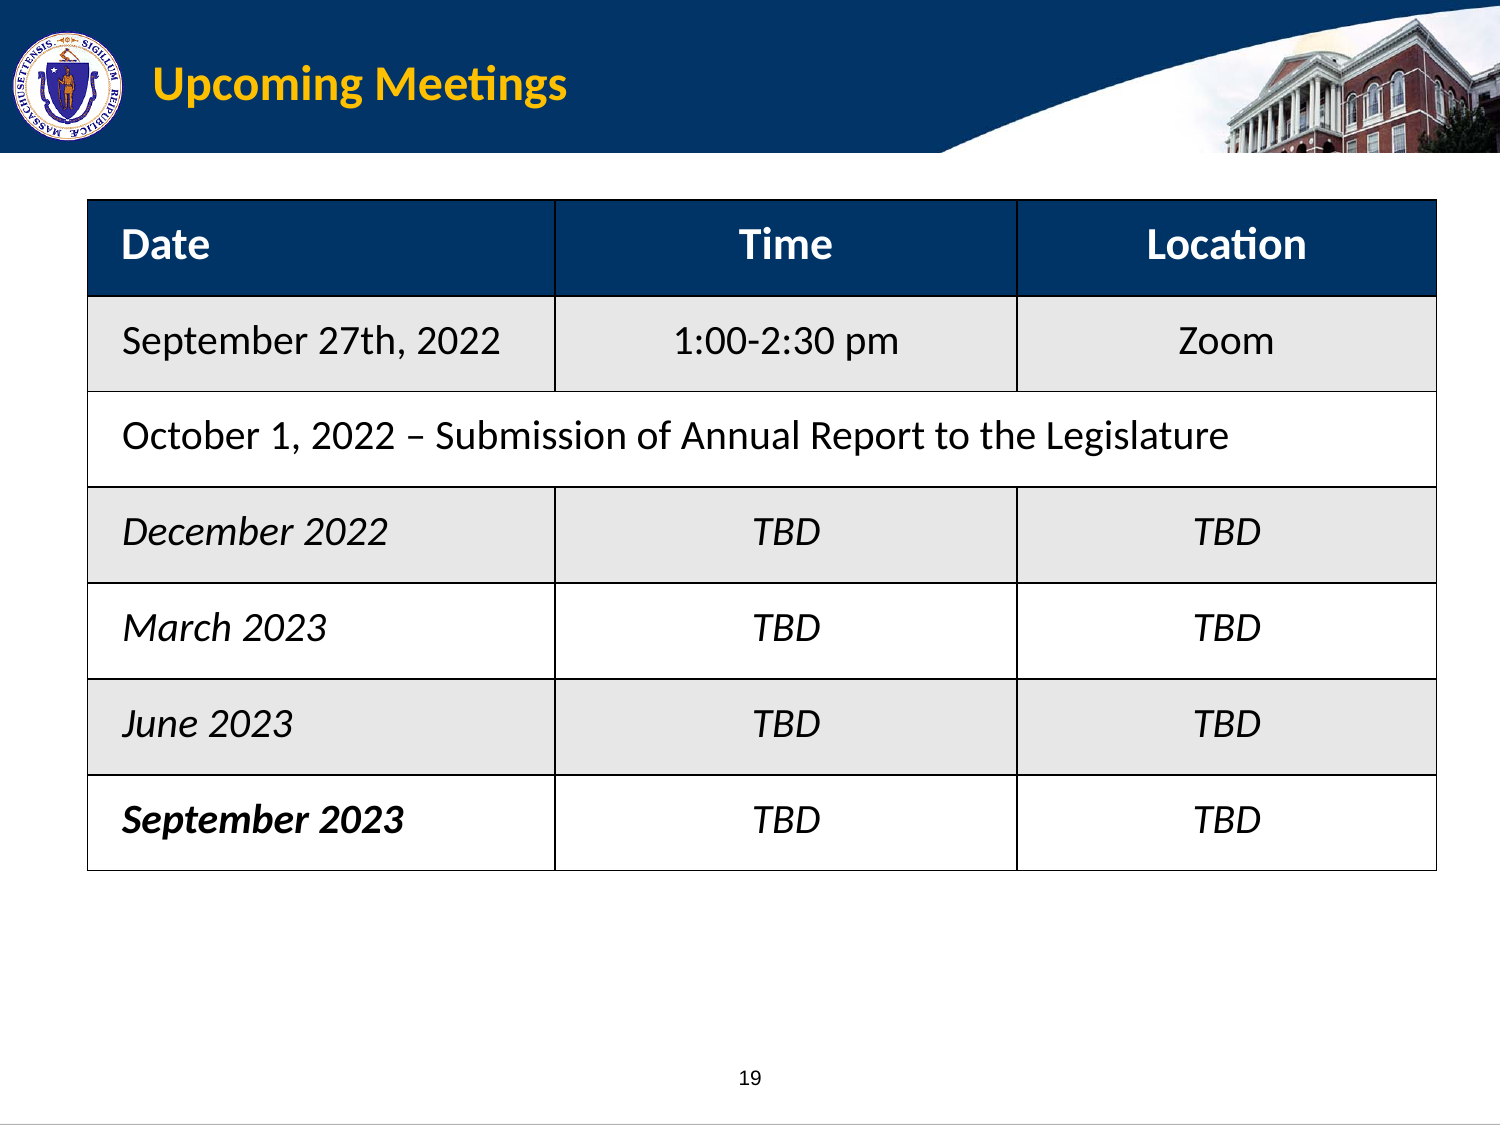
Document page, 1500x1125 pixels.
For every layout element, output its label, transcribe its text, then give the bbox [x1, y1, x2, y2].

table_cell 1:00-2:30 pm [556, 297, 1016, 391]
table_cell Zoom [1018, 297, 1436, 391]
table_cell TBD [556, 584, 1016, 678]
table_cell June 2023 [88, 680, 554, 774]
table_cell September 27th, 2022 [88, 297, 554, 391]
table_cell December 2022 [88, 488, 554, 582]
table_cell TBD [556, 680, 1016, 774]
table_cell October 1, 2022 – Submission of Annual Report to the Legislature [88, 392, 1436, 486]
table_cell TBD [1018, 584, 1436, 678]
table_cell TBD [1018, 776, 1436, 870]
table_cell TBD [556, 488, 1016, 582]
table_cell September 2023 [88, 776, 554, 870]
table_cell March 2023 [88, 584, 554, 678]
picture [0, 0, 1500, 153]
table_header Location [1018, 201, 1436, 295]
table_cell TBD [1018, 488, 1436, 582]
table_header Time [556, 201, 1016, 295]
table_cell TBD [1018, 680, 1436, 774]
title Upcoming Meetings [137, 17, 963, 144]
table_cell TBD [556, 776, 1016, 870]
table_header Date [88, 201, 554, 295]
